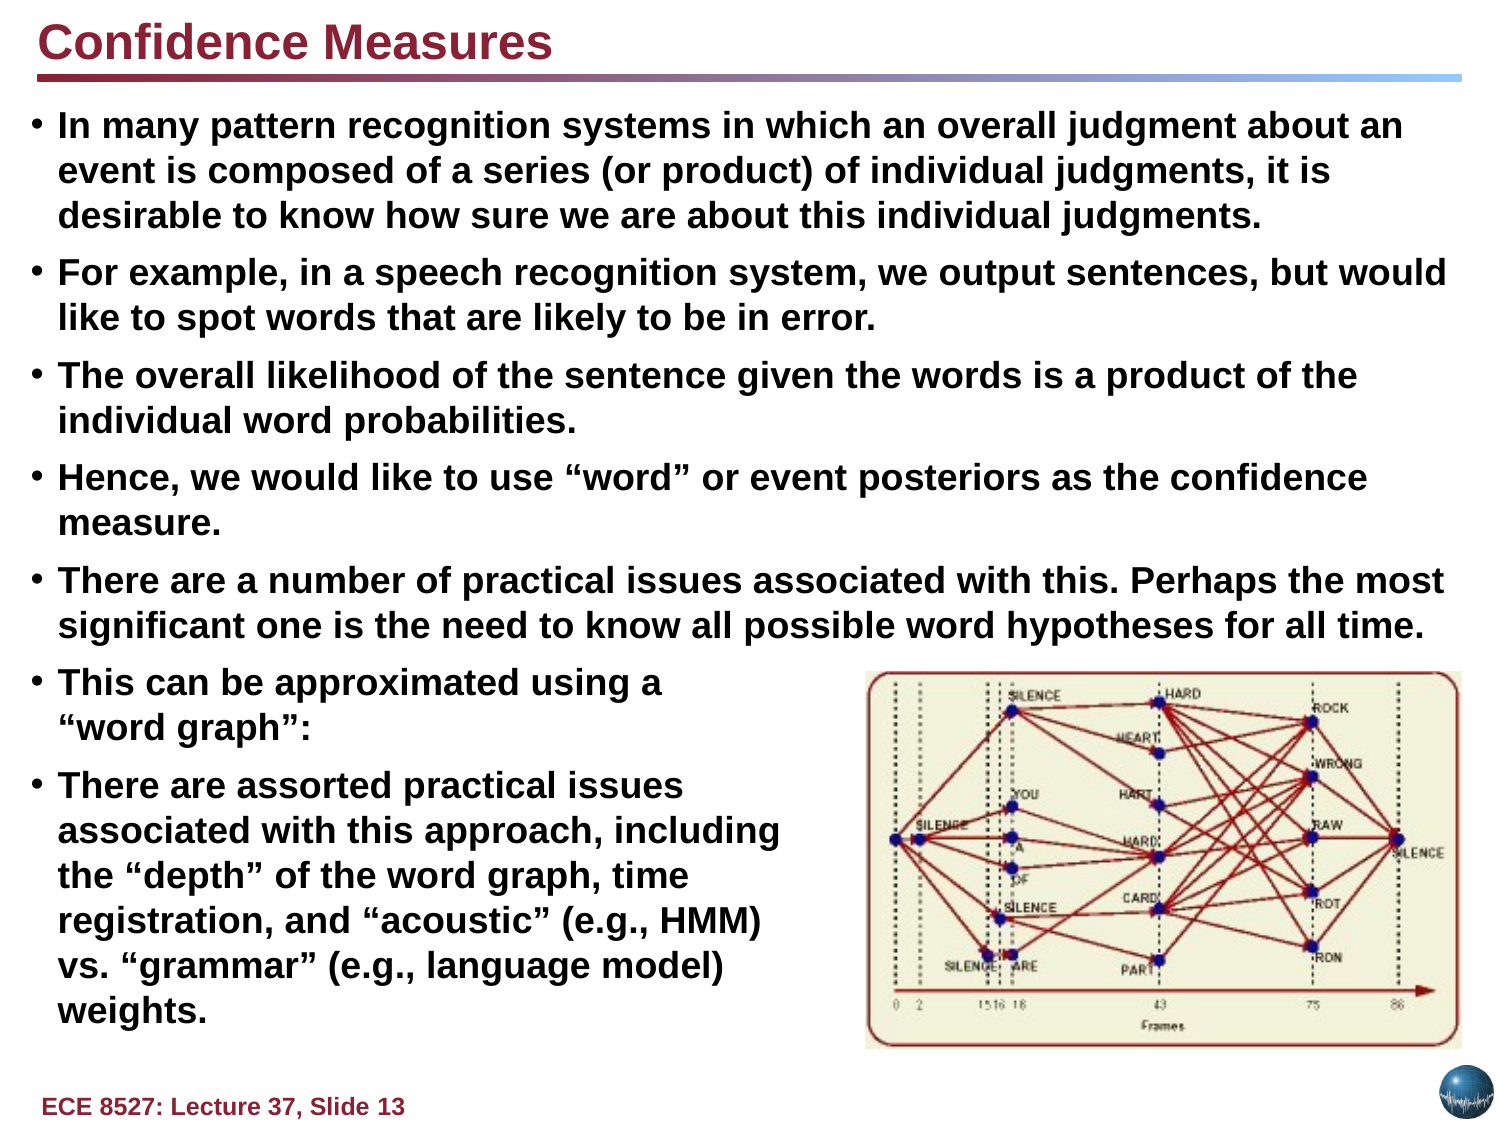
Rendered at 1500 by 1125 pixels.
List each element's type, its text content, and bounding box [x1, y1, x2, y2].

picture [865, 670, 1462, 1049]
text_box Confidence Measures [37, 9, 1425, 70]
text_box In many pattern recognition systems in which an overall judgment about an event is composed of a series (or product) of individual judgments, it is desirable to know how sure we are about this individual judgments. For example, in a speech recognition system, we output sentences, but would like to spot words that are likely to be in error. The overall likelihood of the sentence given the words is a product of the individual word probabilities. Hence, we would like to use “word” or event posteriors as the confidence measure. There are a number of practical issues associated with this. Perhaps the most significant one is the need to know all possible word hypotheses for all time. This can be approximated using a “word graph”: There are assorted practical issues associated with this approach, including the “depth” of the word graph, time registration, and “acoustic” (e.g., HMM) vs. “grammar” (e.g., language model) weights. [30, 100, 1462, 1031]
picture [1439, 1065, 1494, 1119]
